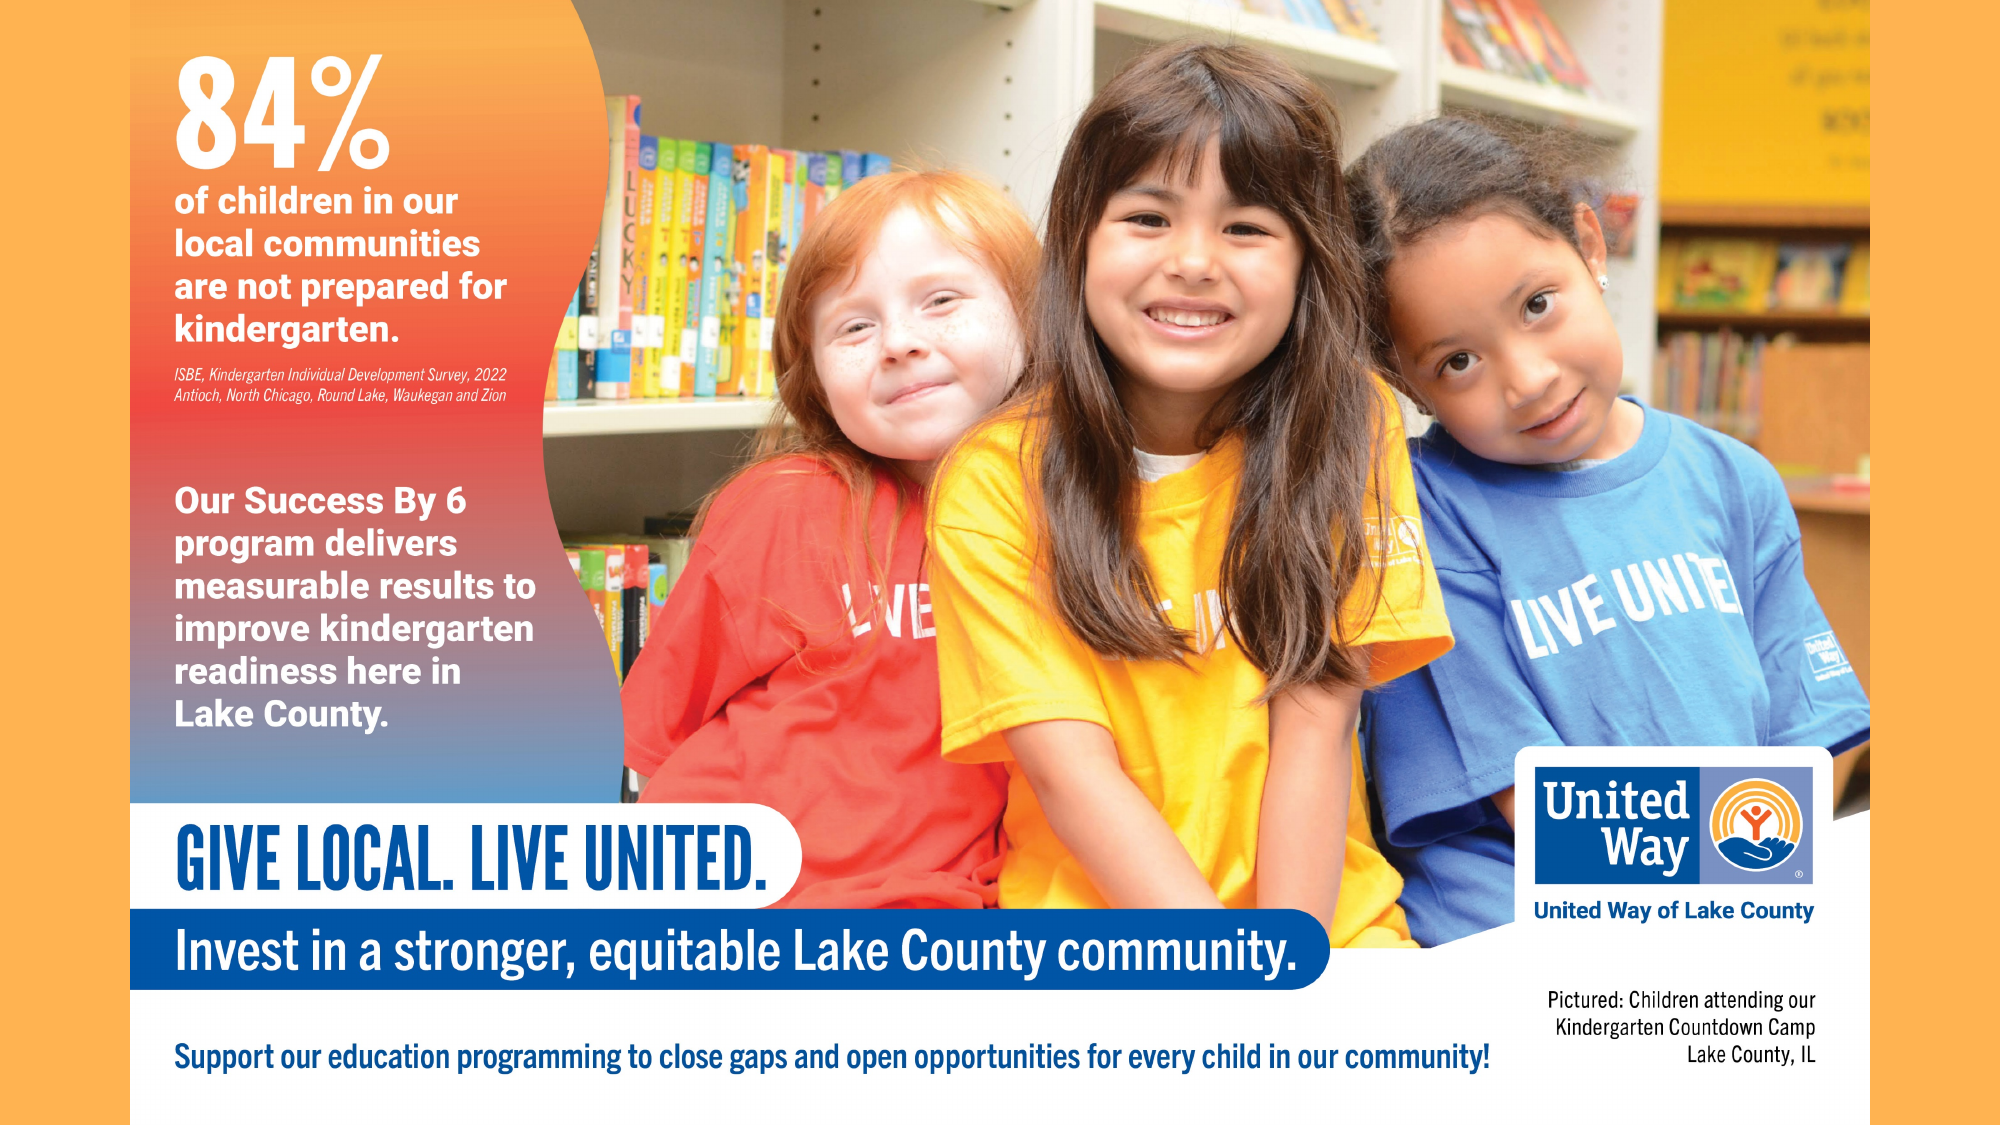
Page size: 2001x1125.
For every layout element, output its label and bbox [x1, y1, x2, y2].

picture [130, 0, 1870, 1125]
